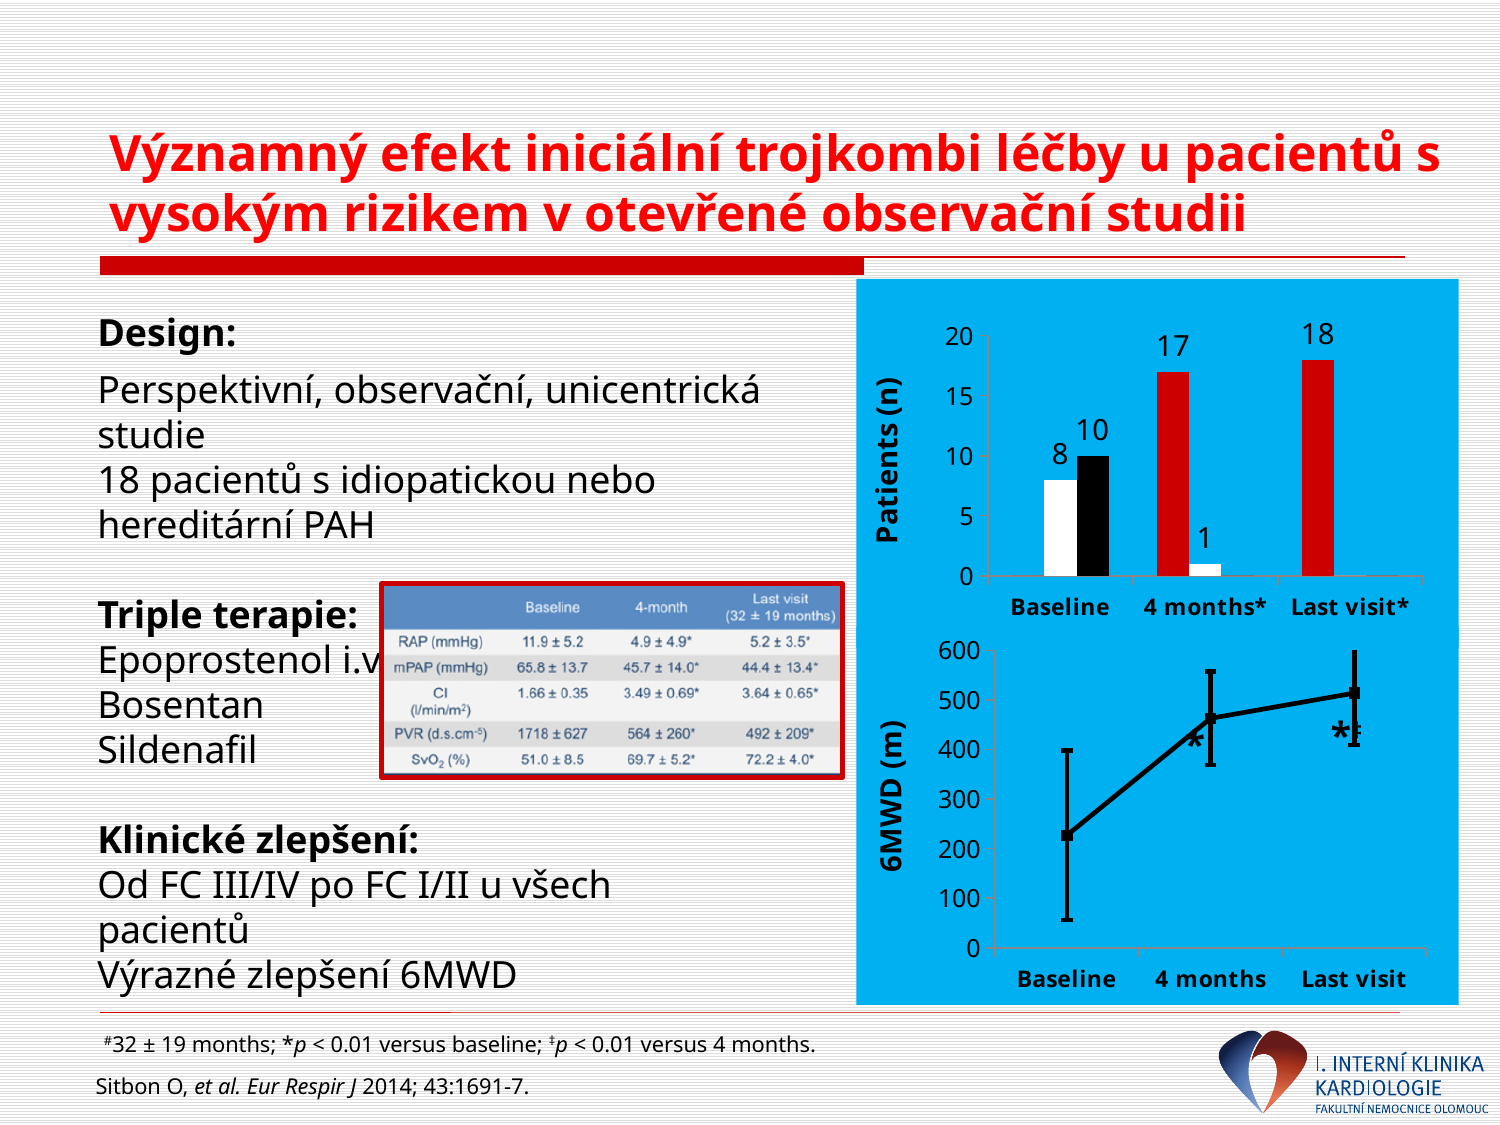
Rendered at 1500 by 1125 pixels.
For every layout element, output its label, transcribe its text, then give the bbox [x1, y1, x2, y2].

text_box #32 ± 19 months; *p < 0.01 versus baseline; ‡p < 0.01 versus 4 months. [88, 1023, 839, 1065]
chart [856, 278, 1459, 1006]
text_box Sitbon O, et al. Eur Respir J 2014; 43:1691-7. [95, 1072, 530, 1100]
picture [383, 585, 841, 776]
title Významný efekt iniciální trojkombi léčby u pacientů s vysokým rizikem v otevřené observační studii [93, 49, 1483, 250]
text_box Design: Perspektivní, observační, unicentrická studie 18 pacientů s idiopatickou nebo hereditární PAH Triple terapie: Epoprostenol i.v. Bosentan Sildenafil Klinické zlepšení: Od FC III/IV po FC I/II u všech pacientů Výrazné zlepšení 6MWD [35, 300, 786, 1004]
